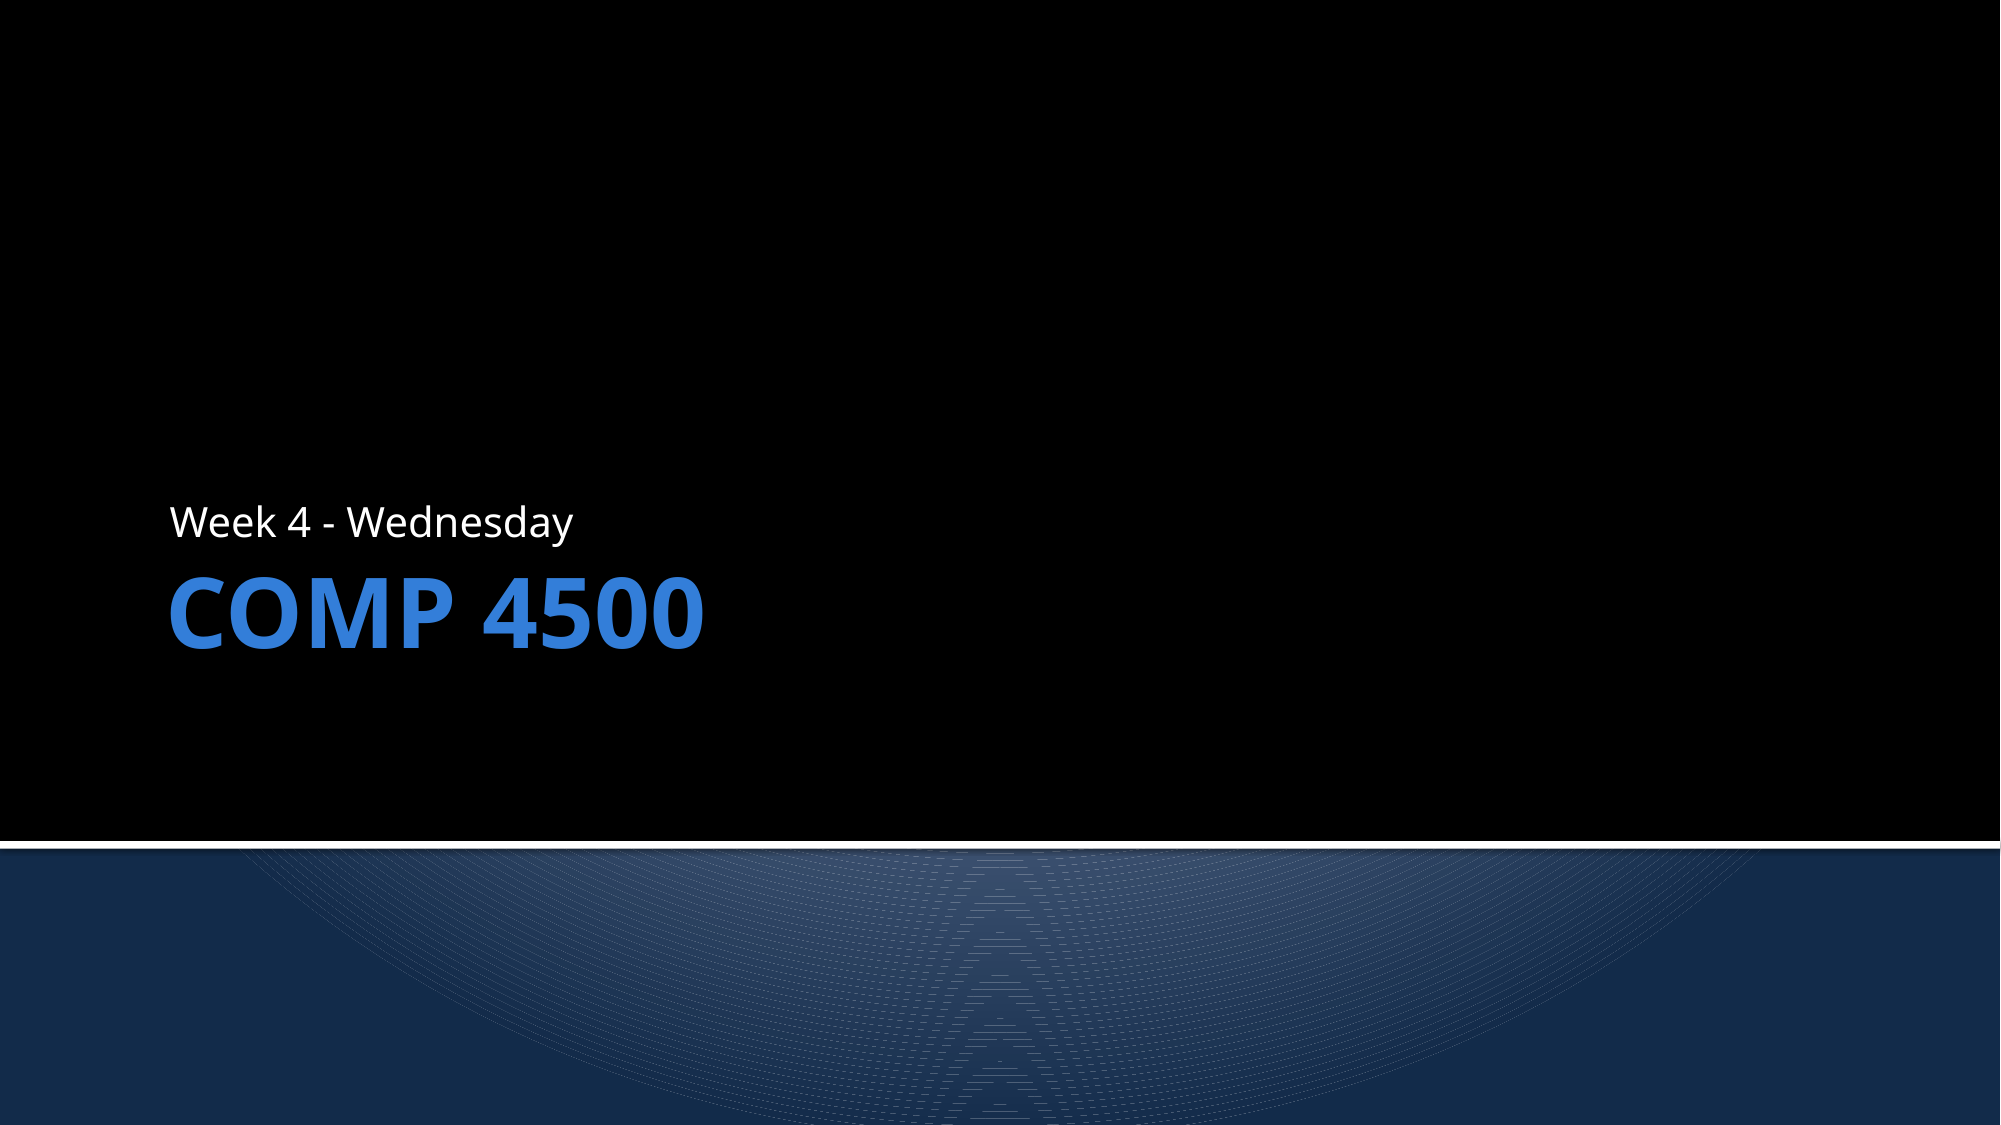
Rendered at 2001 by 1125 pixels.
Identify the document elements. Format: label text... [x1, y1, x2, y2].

title COMP 4500 [150, 550, 1917, 825]
subtitle Week 4 - Wednesday [150, 299, 1917, 546]
